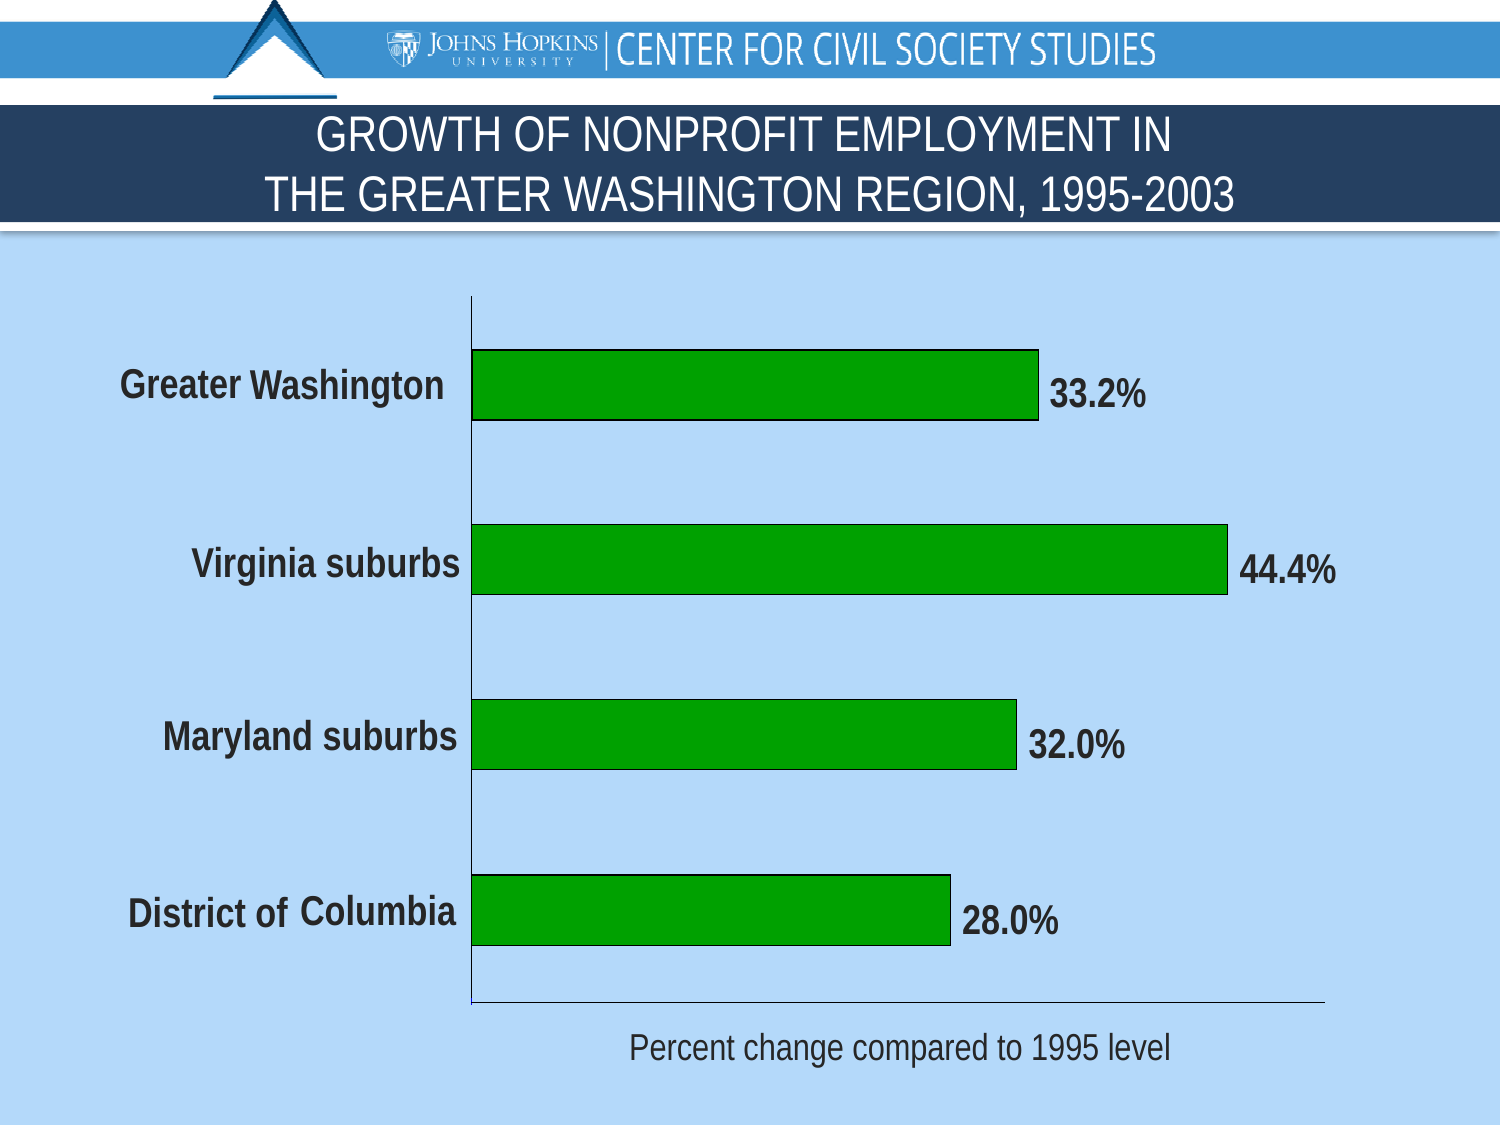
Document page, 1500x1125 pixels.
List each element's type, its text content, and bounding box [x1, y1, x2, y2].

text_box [0, 0, 1500, 232]
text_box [471, 295, 1326, 1006]
text_box Percent change compared to 1995 level [674, 1026, 1125, 1064]
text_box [119, 356, 463, 937]
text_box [1330, 523, 1338, 595]
